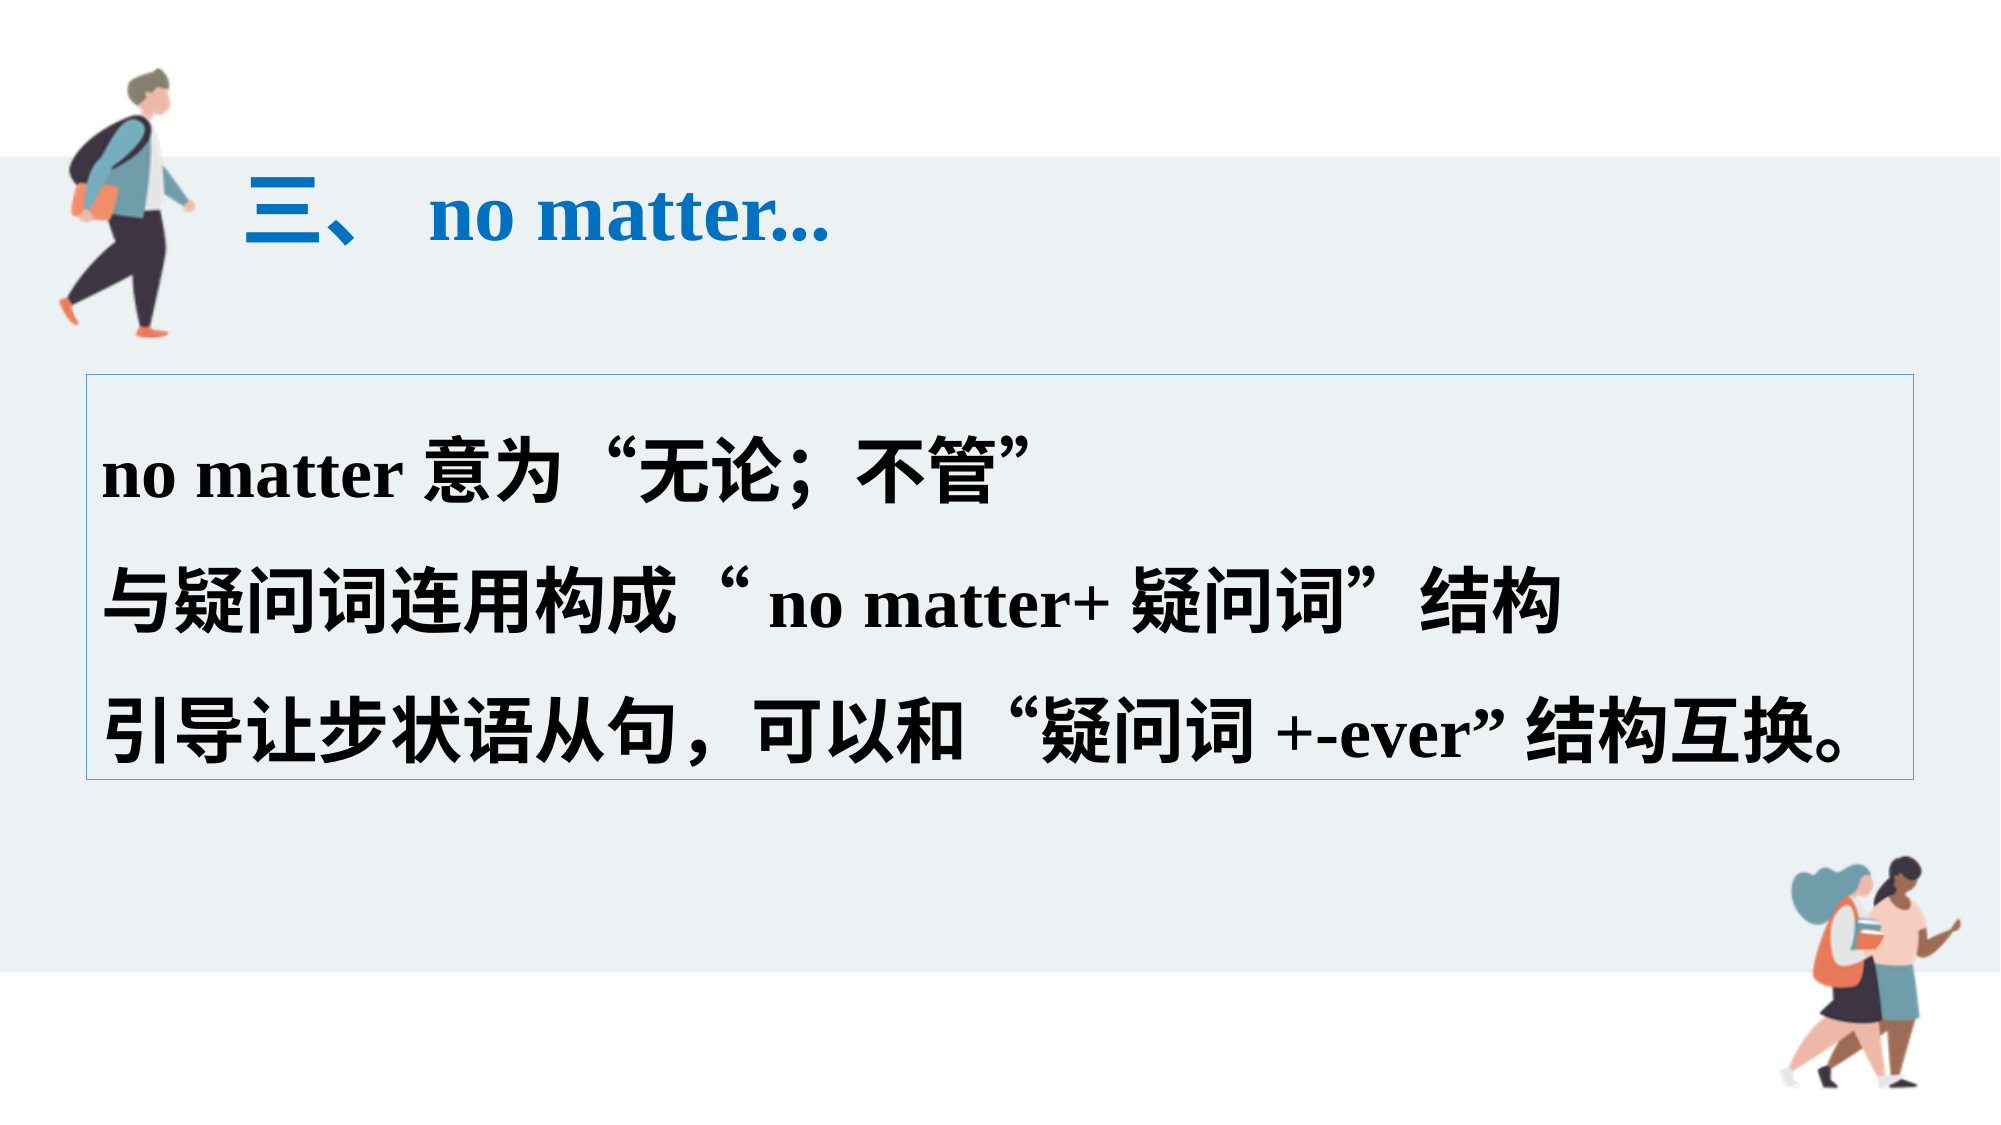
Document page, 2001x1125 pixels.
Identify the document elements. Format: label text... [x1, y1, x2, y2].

picture [0, 0, 2001, 1125]
text_box 三、no matter... [226, 149, 1402, 265]
text_box no matter意为“无论；不管” 与疑问词连用构成“no matter+疑问词”结构 引导让步状语从句，可以和“疑问词+-ever”结构互换。 [86, 374, 1914, 780]
